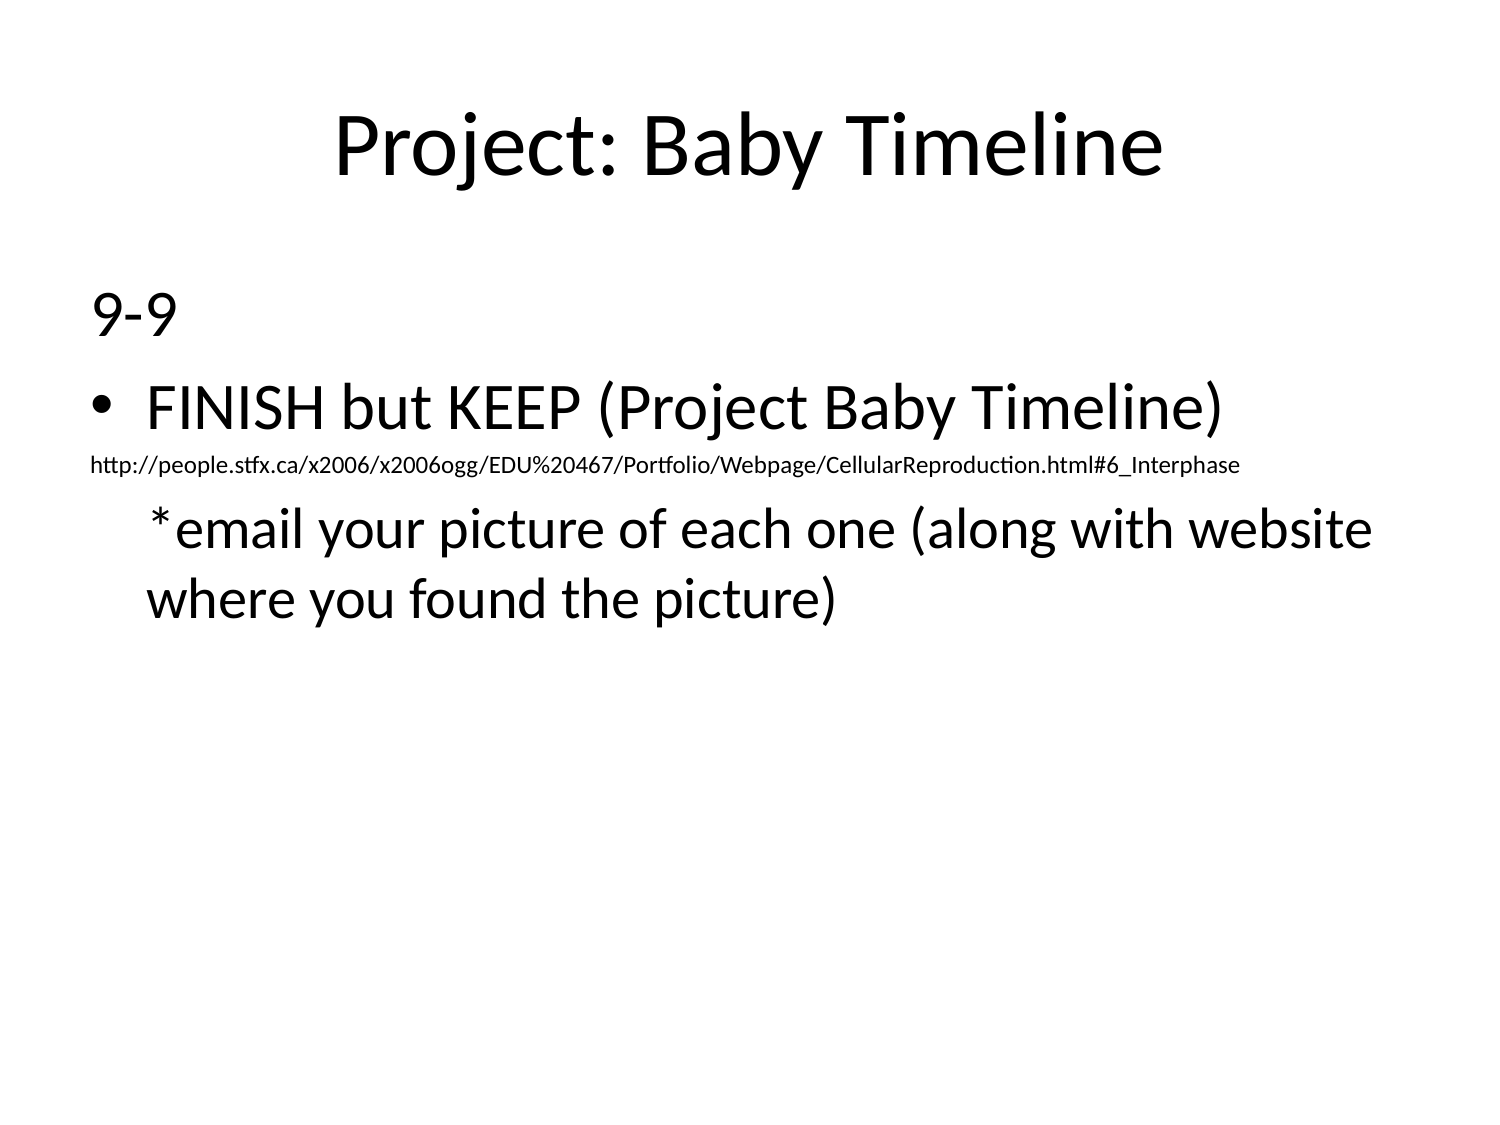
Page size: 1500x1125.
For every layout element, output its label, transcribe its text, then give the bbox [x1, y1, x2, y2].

title Project: Baby Timeline [75, 45, 1425, 233]
list 9-9 FINISH but KEEP (Project Baby Timeline) http://people.stfx.ca/x2006/x2006ogg/EDU%20467/Portfolio/Webpage/CellularReproduction.html#6_Interphase *email your picture of each one (along with website where you found the picture) [75, 262, 1425, 1005]
